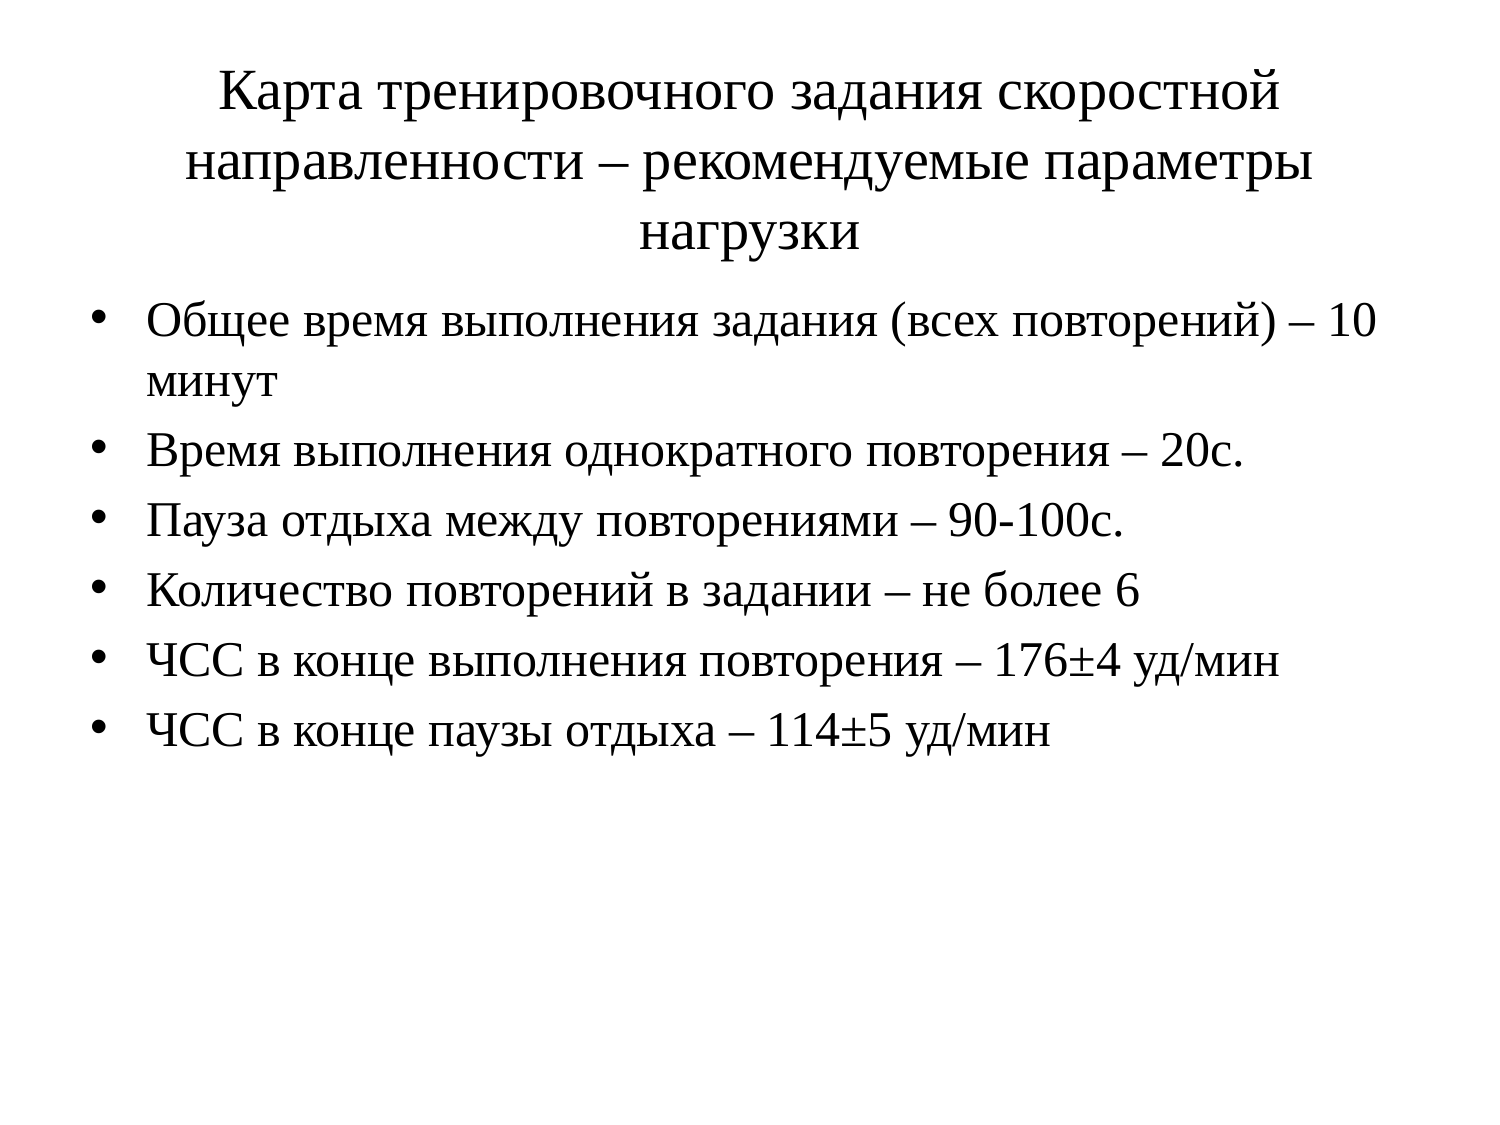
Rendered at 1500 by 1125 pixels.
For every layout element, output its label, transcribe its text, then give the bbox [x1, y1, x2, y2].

title Карта тренировочного задания скоростной направленности – рекомендуемые параметры нагрузки [75, 45, 1425, 268]
list Общее время выполнения задания (всех повторений) – 10 минут Время выполнения однократного повторения – 20с. Пауза отдыха между повторениями – 90-100с. Количество повторений в задании – не более 6 ЧСС в конце выполнения повторения – 176±4 уд/мин ЧСС в конце паузы отдыха – 114±5 уд/мин [75, 278, 1425, 1005]
